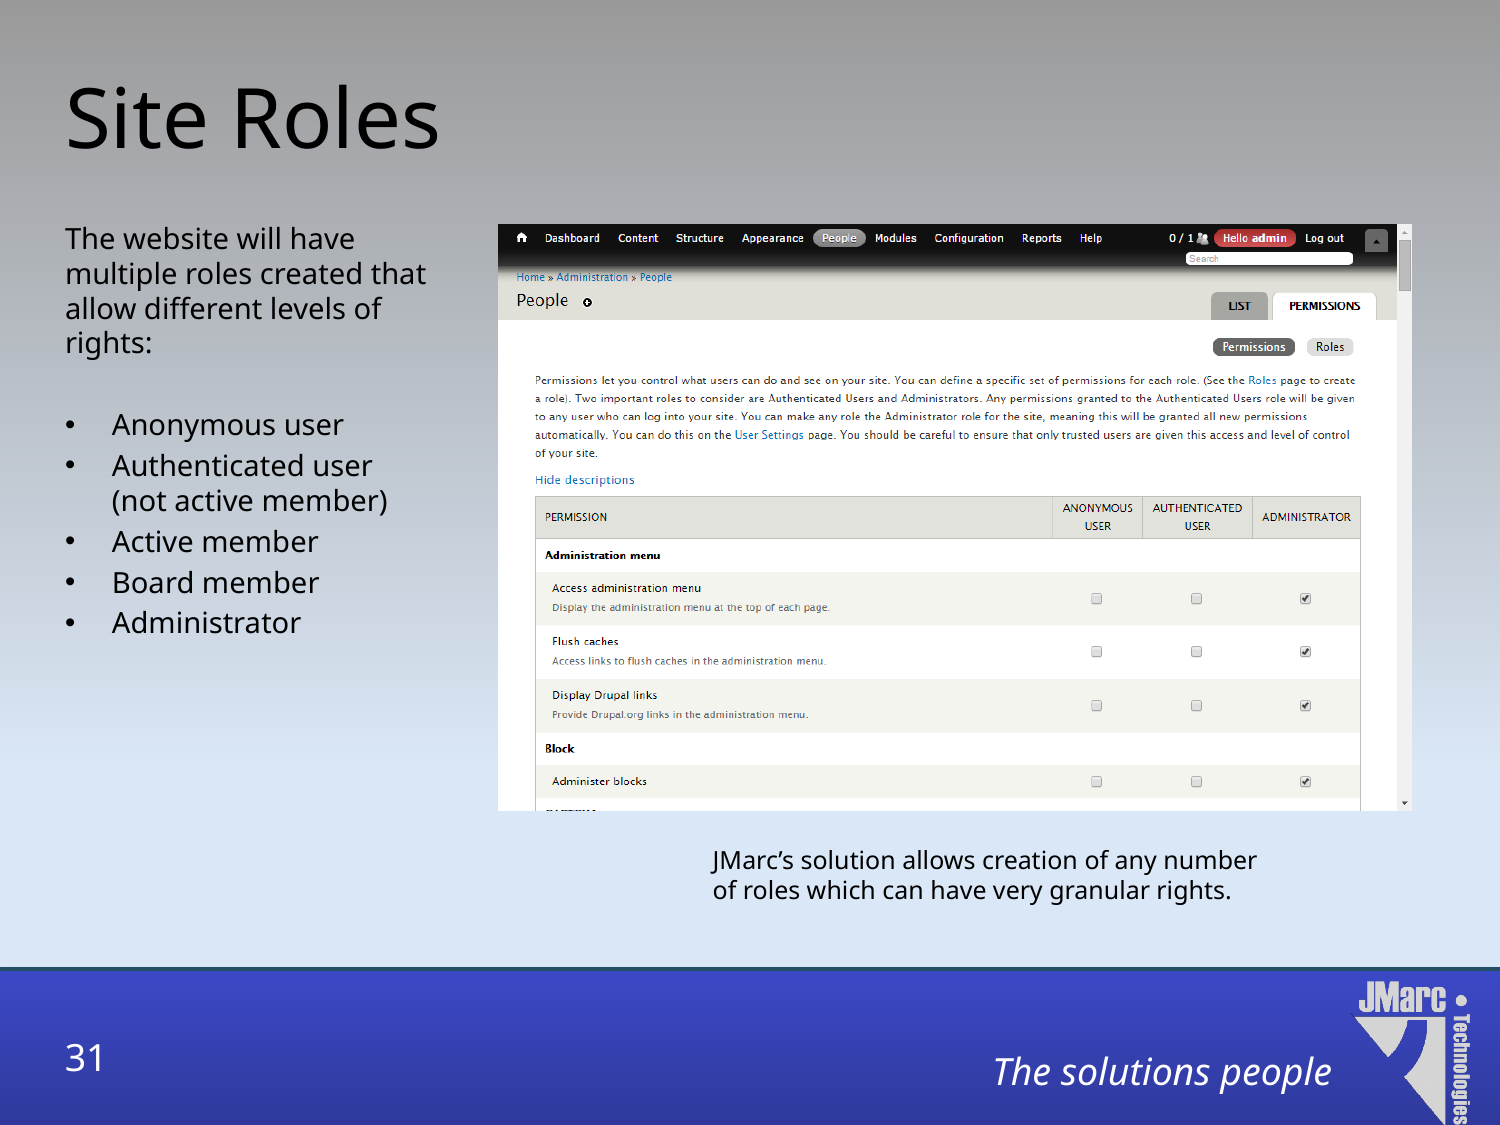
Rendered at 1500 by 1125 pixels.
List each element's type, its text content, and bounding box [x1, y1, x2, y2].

picture [1337, 969, 1488, 1125]
slide_number 31 [50, 1026, 400, 1087]
title Site Roles [50, 50, 1450, 112]
list The website will have multiple roles created that allow different levels of rights: Anonymous user Authenticated user (not active member) Active member Board member Administrator [50, 300, 450, 938]
text_box JMarc’s solution allows creation of any number of roles which can have very granular rights. [697, 837, 1274, 913]
text_box [49, 112, 1463, 300]
picture [498, 224, 1412, 811]
